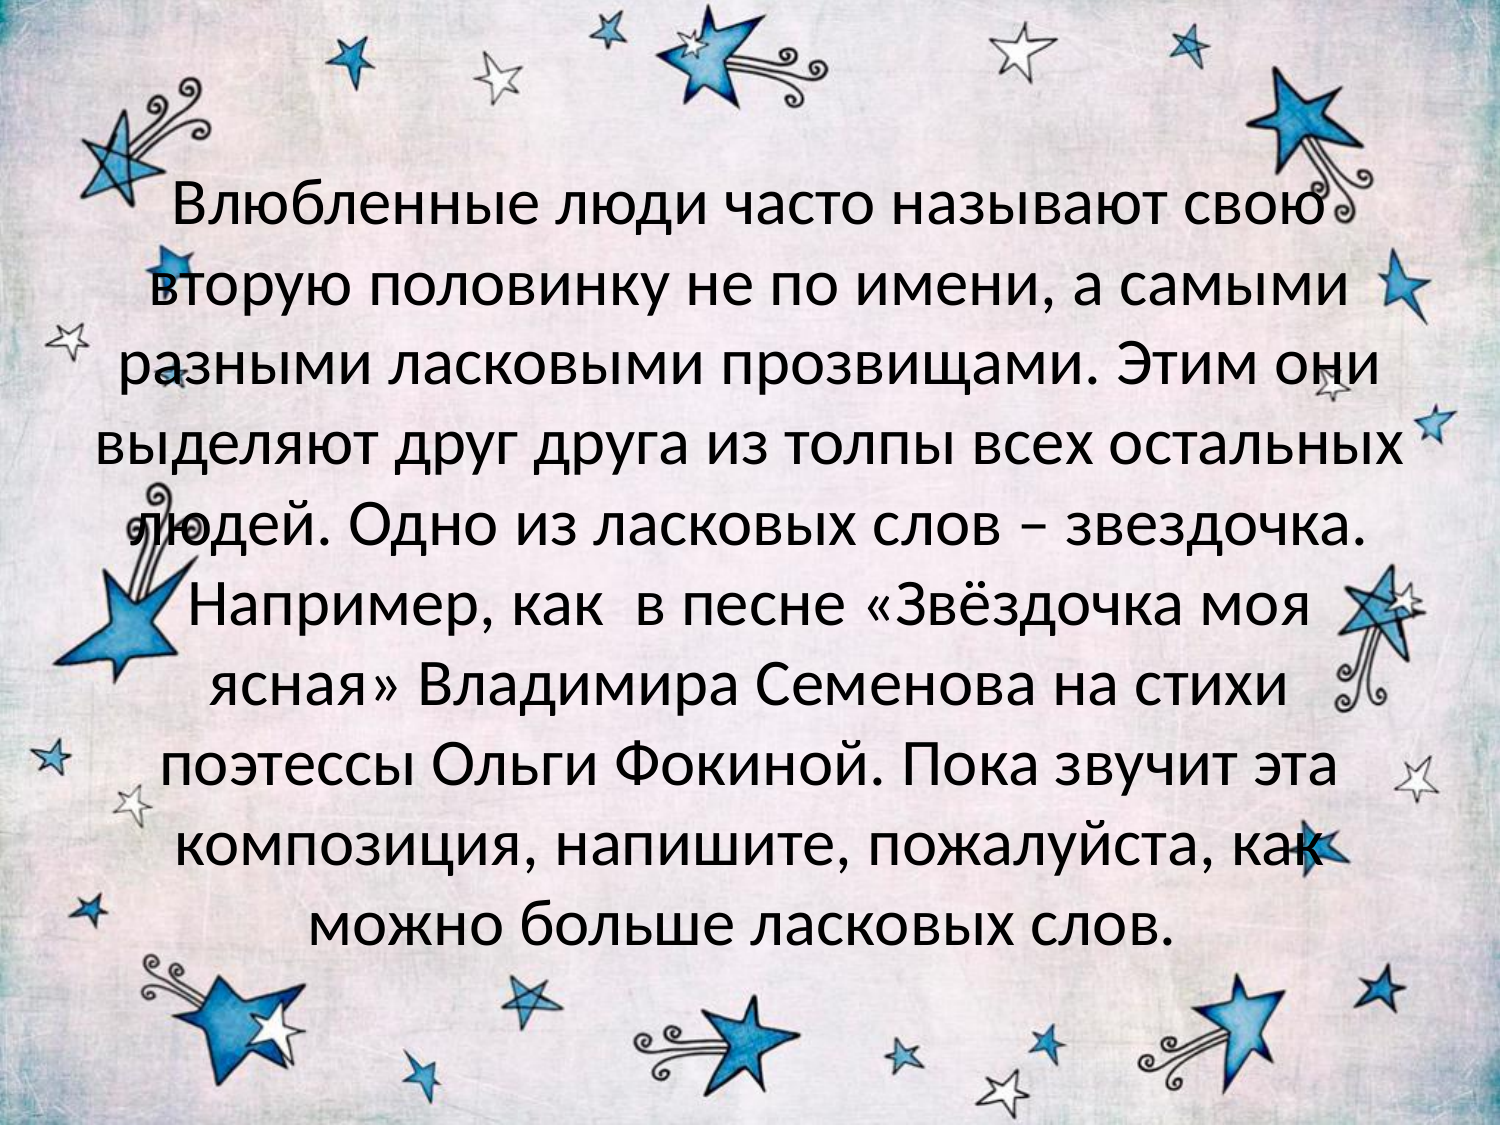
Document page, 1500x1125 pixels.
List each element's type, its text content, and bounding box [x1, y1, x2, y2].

picture [0, 0, 1500, 1125]
title Влюбленные люди часто называют свою вторую половинку не по имени, а самыми разными ласковыми прозвищами. Этим они выделяют друг друга из толпы всех остальных людей. Одно из ласковых слов – звездочка. Например, как в песне «Звёздочка моя ясная» Владимира Семенова на стихи поэтессы Ольги Фокиной. Пока звучит эта композиция, напишите, пожалуйста, как можно больше ласковых слов. [75, 45, 1425, 1090]
